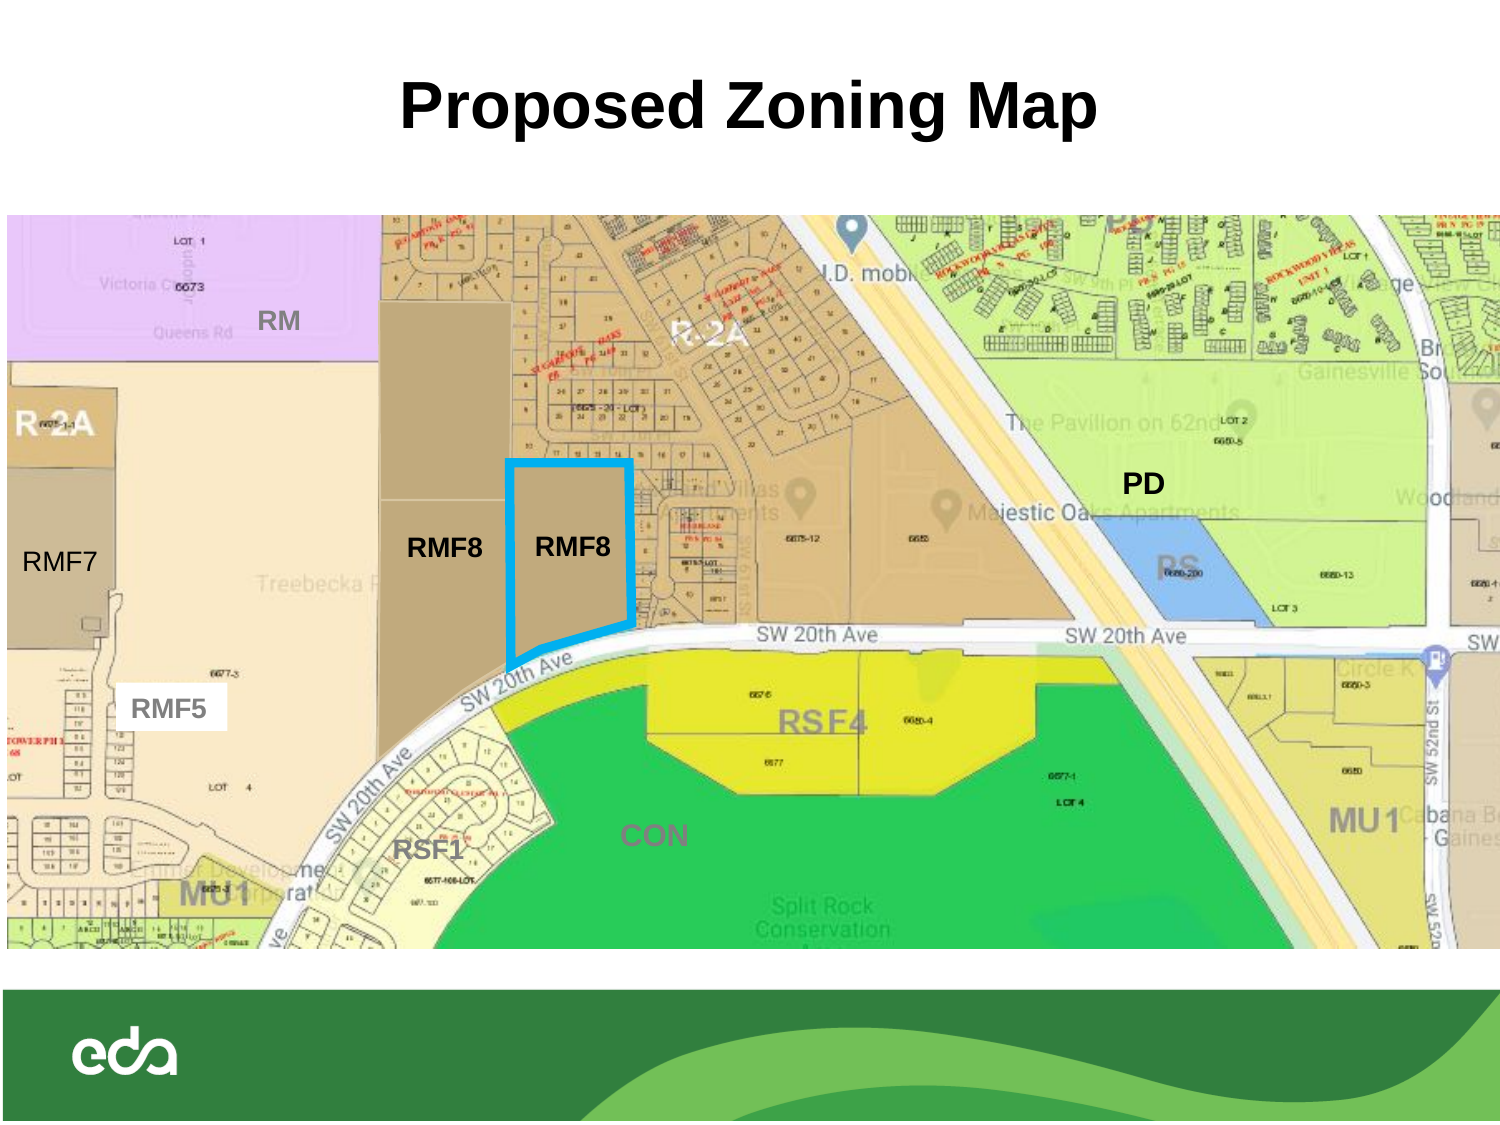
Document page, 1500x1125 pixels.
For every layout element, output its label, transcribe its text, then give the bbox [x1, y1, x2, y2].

picture [2, 983, 1500, 1121]
text_box Proposed Zoning Map [177, 54, 1322, 149]
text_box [7, 215, 1500, 949]
